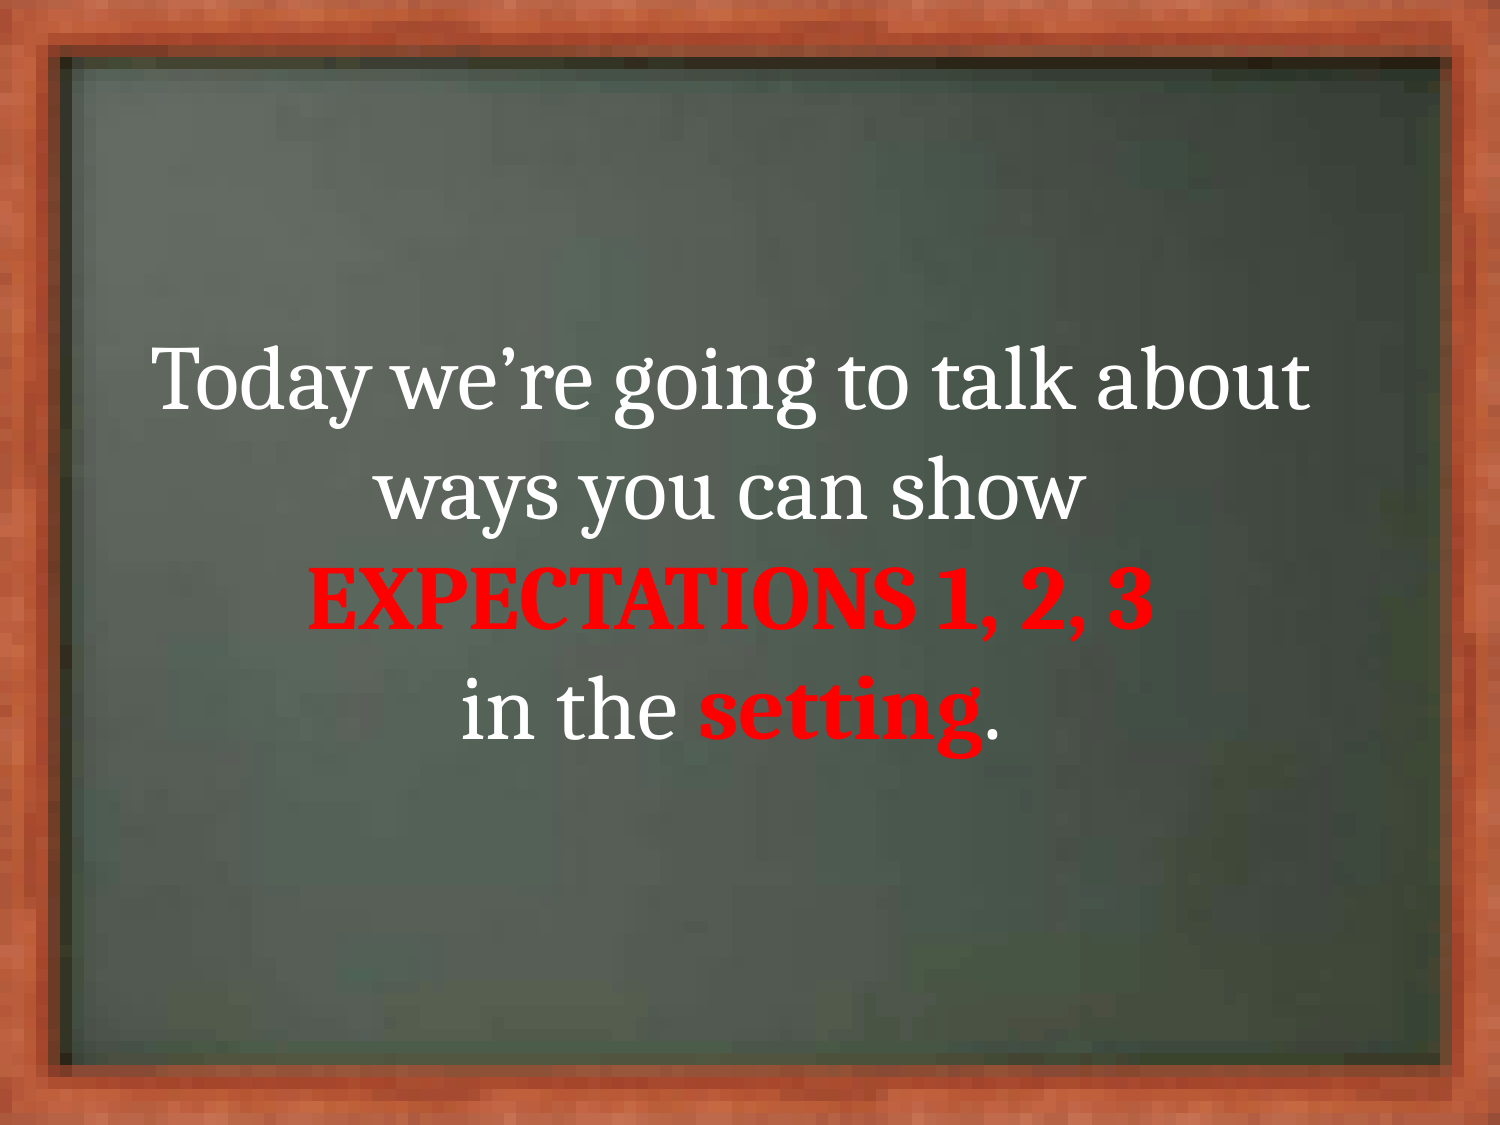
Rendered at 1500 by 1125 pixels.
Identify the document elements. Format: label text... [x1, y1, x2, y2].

picture [0, 0, 1500, 1125]
title Today we’re going to talk about ways you can show EXPECTATIONS 1, 2, 3 in the setting. [87, 99, 1375, 975]
